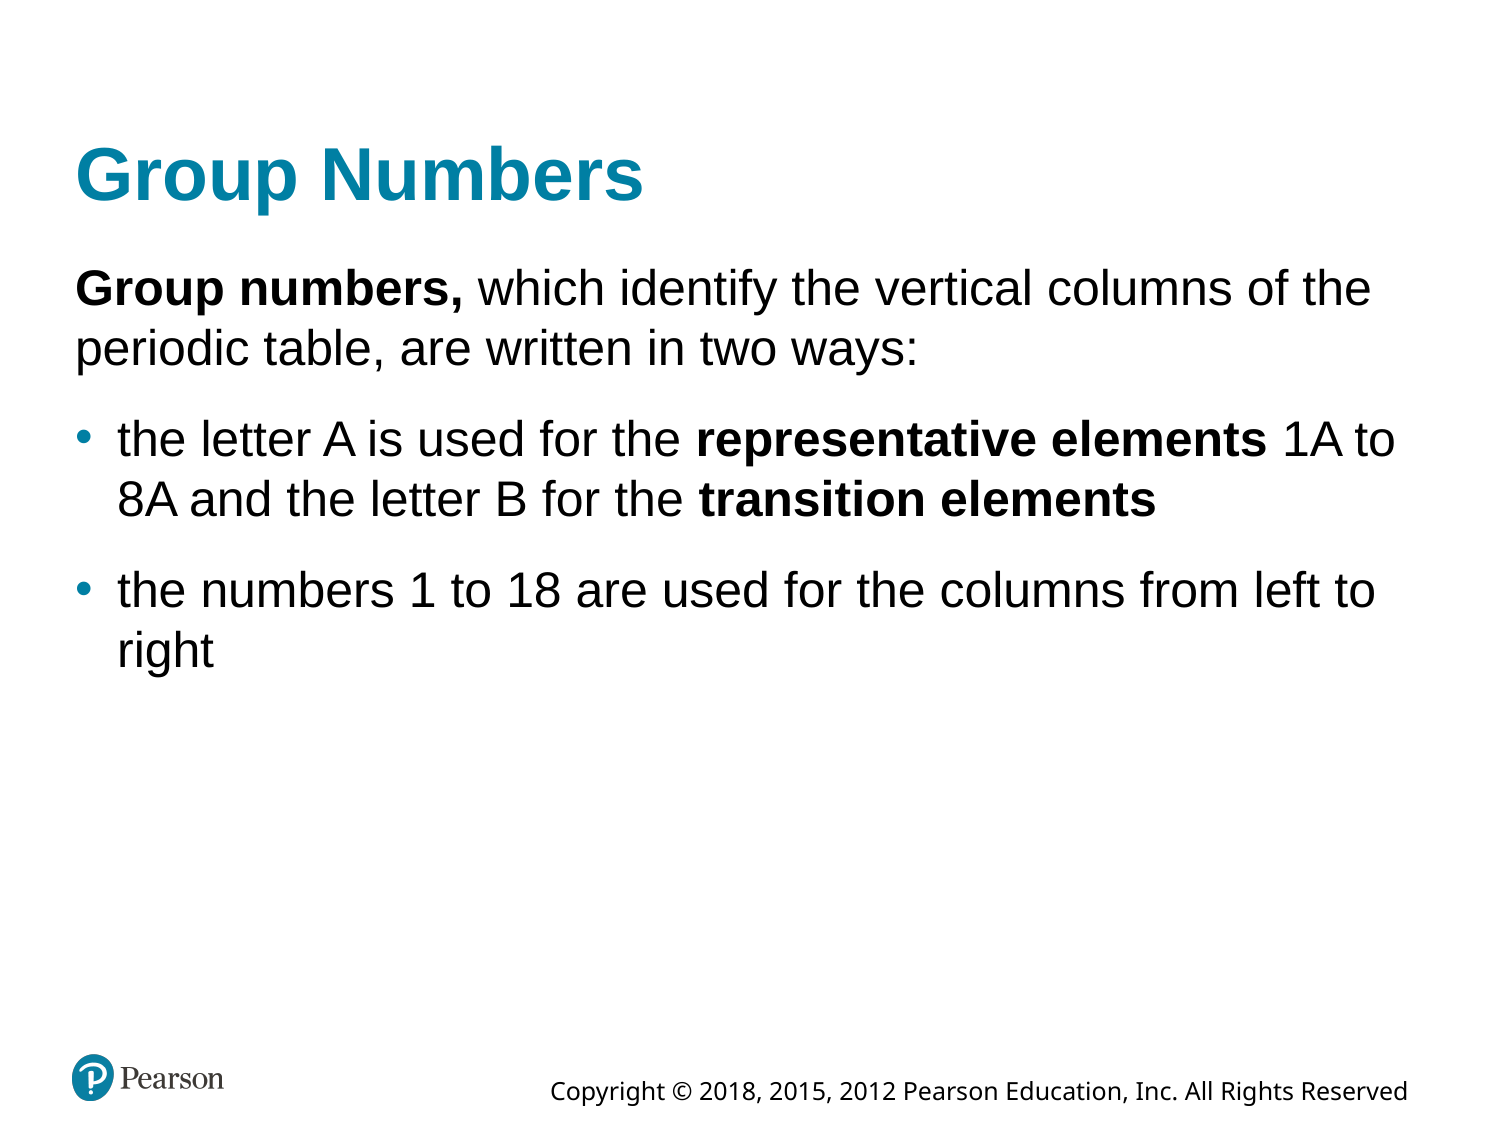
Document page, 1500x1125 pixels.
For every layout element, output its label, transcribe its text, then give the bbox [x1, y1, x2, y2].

picture [72, 1087, 83, 1101]
picture [72, 1054, 88, 1070]
list Group numbers, which identify the vertical columns of the periodic table, are written in two ways: the letter A is used for the representative elements 1A to 8A and the letter B for the transition elements the numbers 1 to 18 are used for the columns from left to right [75, 255, 1425, 989]
picture [98, 1054, 224, 1101]
title Group Numbers [75, 35, 1425, 216]
picture [80, 1063, 106, 1088]
